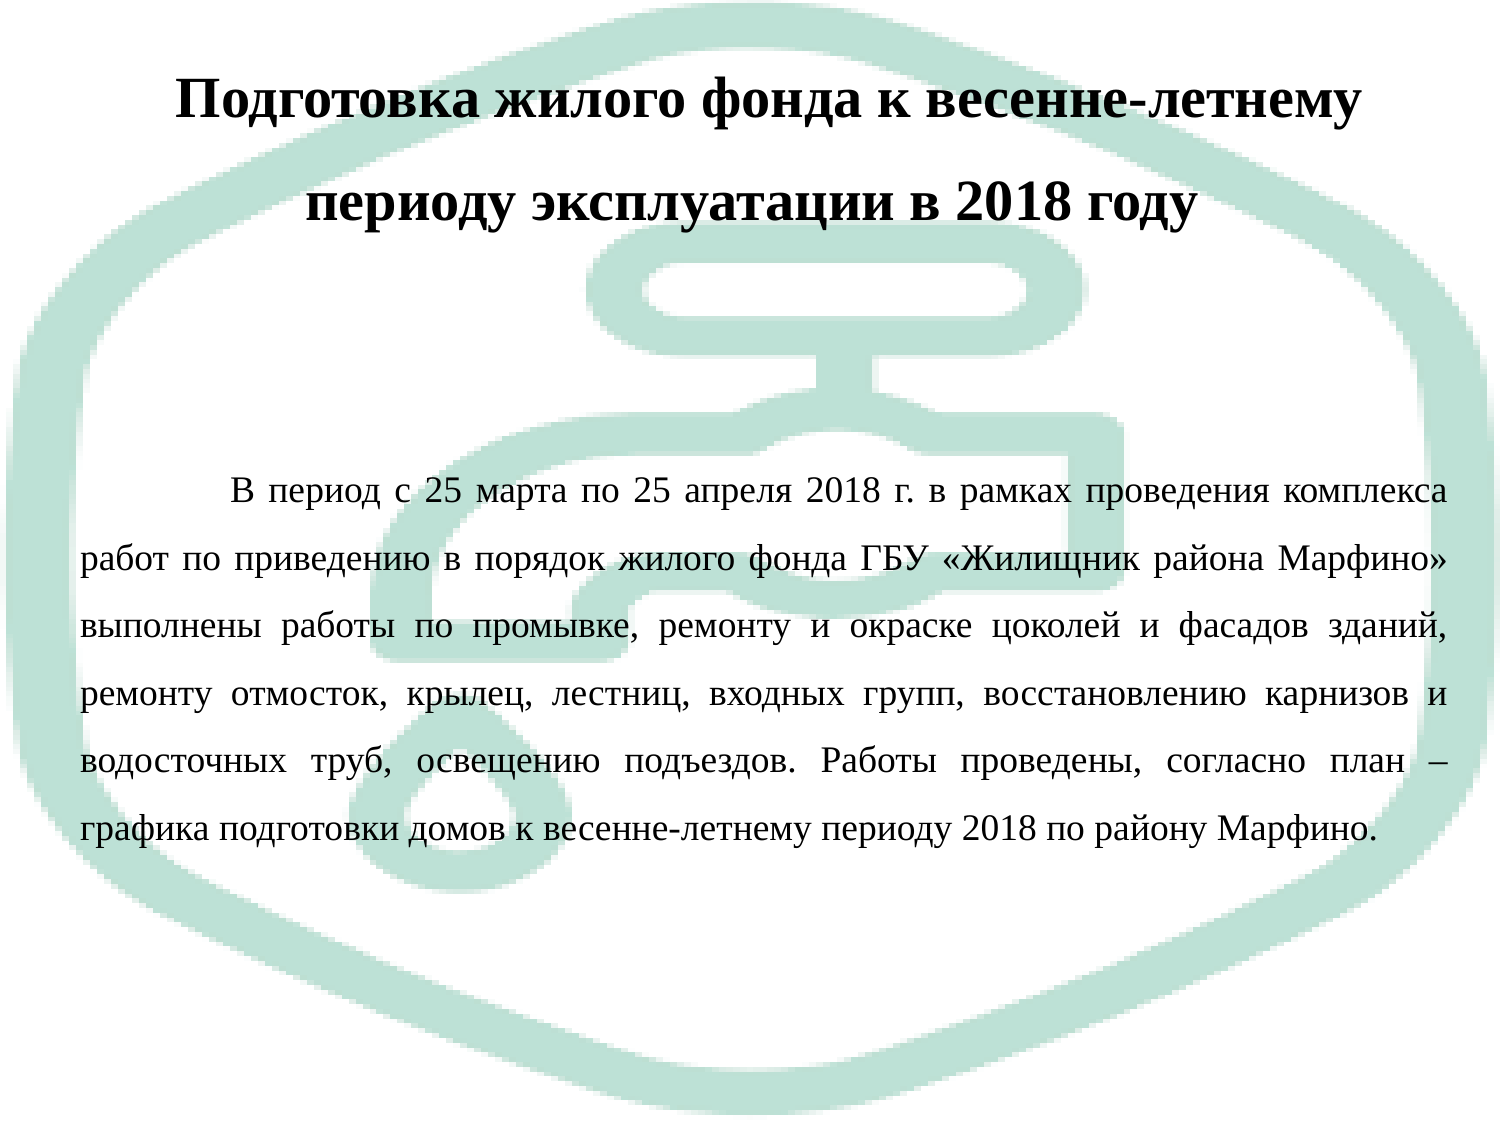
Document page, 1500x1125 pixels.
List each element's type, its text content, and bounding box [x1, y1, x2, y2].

text_box Подготовка жилого фонда к весенне-летнему периоду эксплуатации в 2018 году [147, 30, 1392, 268]
title В период с 25 марта по 25 апреля 2018 г. в рамках проведения комплекса работ по приведению в порядок жилого фонда ГБУ «Жилищник района Марфино» выполнены работы по промывке, ремонту и окраске цоколей и фасадов зданий, ремонту отмосток, крылец, лестниц, входных групп, восстановлению карнизов и водосточных труб, освещению подъездов. Работы проведены, согласно план – графика подготовки домов к весенне-летнему периоду 2018 по району Марфино. [64, 314, 1464, 976]
